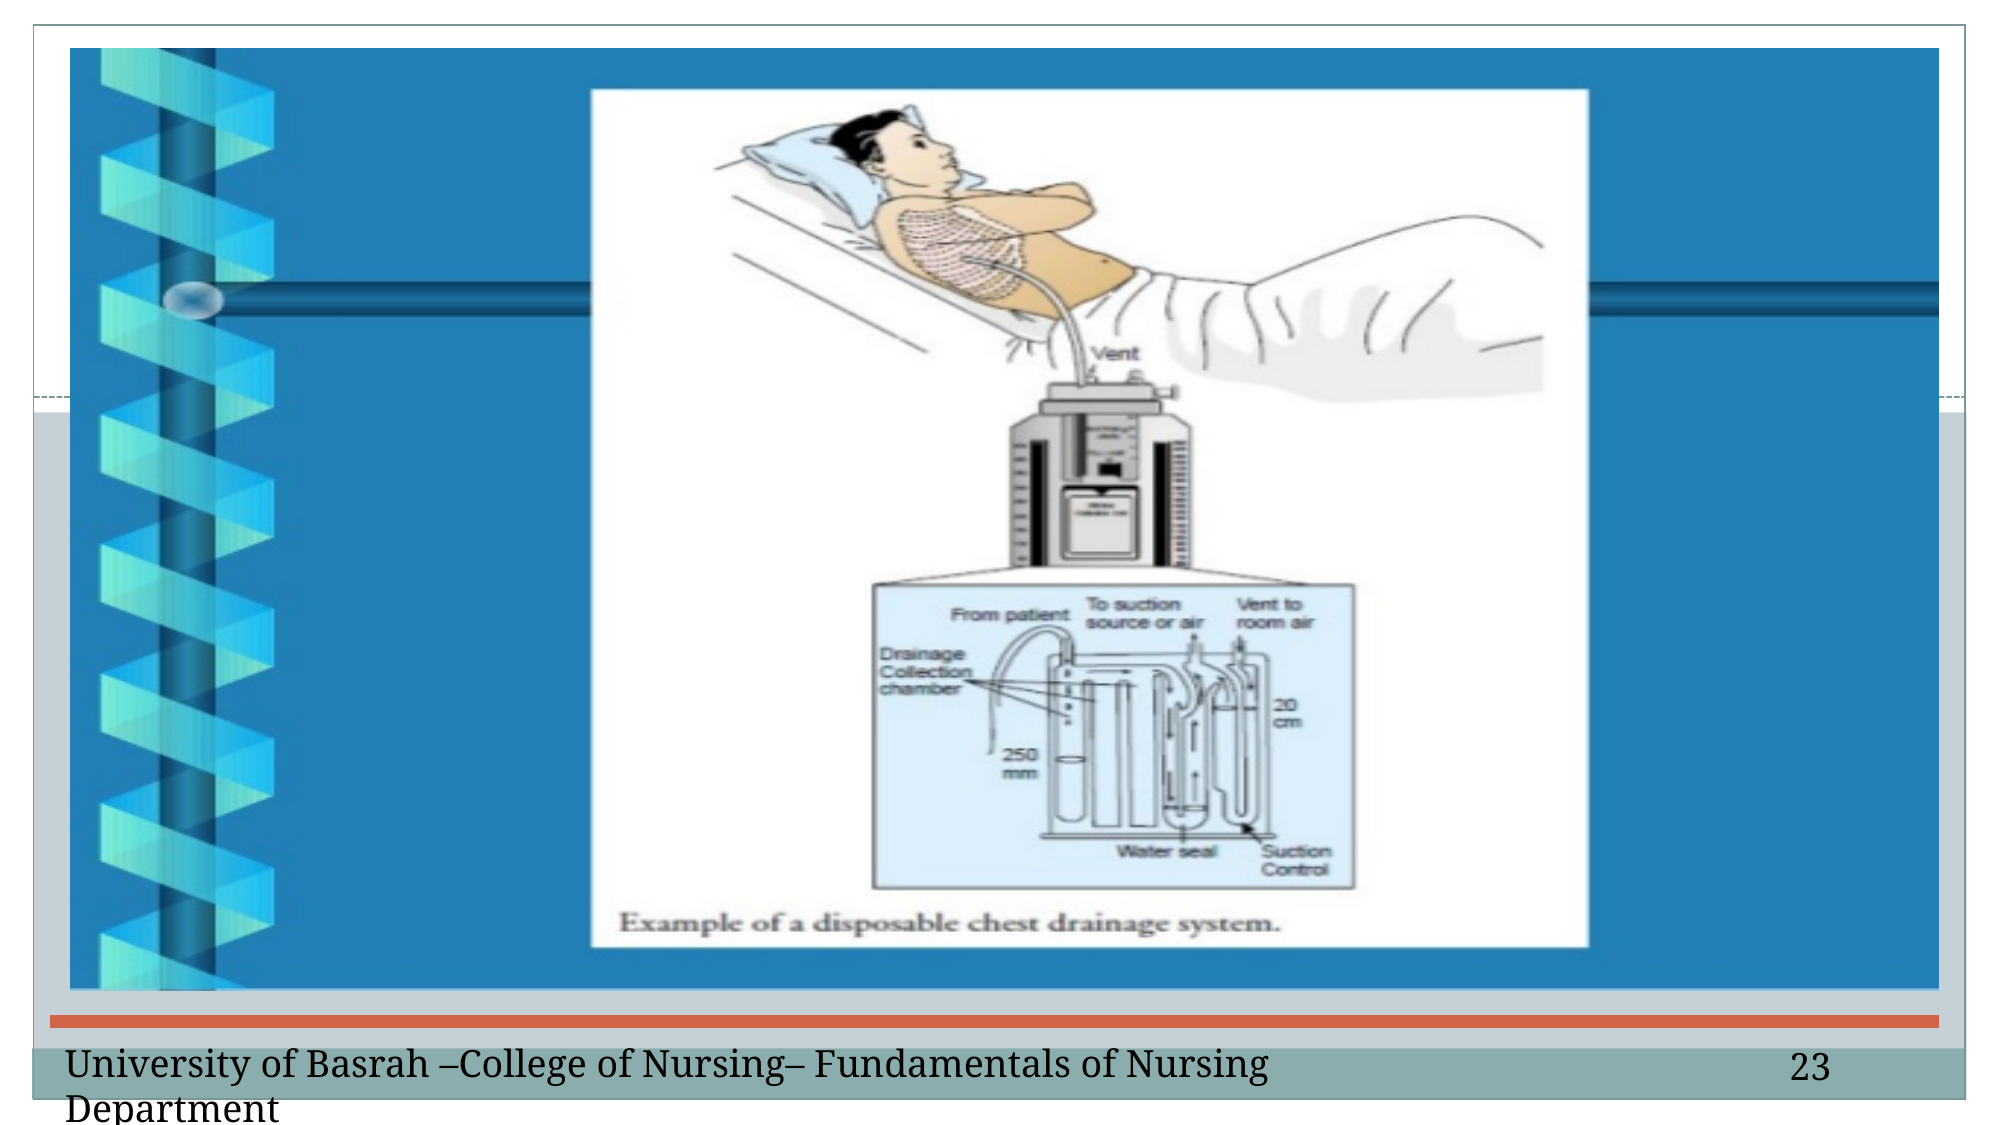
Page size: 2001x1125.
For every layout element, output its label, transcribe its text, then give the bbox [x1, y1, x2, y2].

text_box 23 [1640, 1023, 1980, 1108]
text_box University of Basrah –College of Nursing– Fundamentals of Nursing Department [49, 1032, 1465, 1125]
picture [70, 48, 1940, 991]
